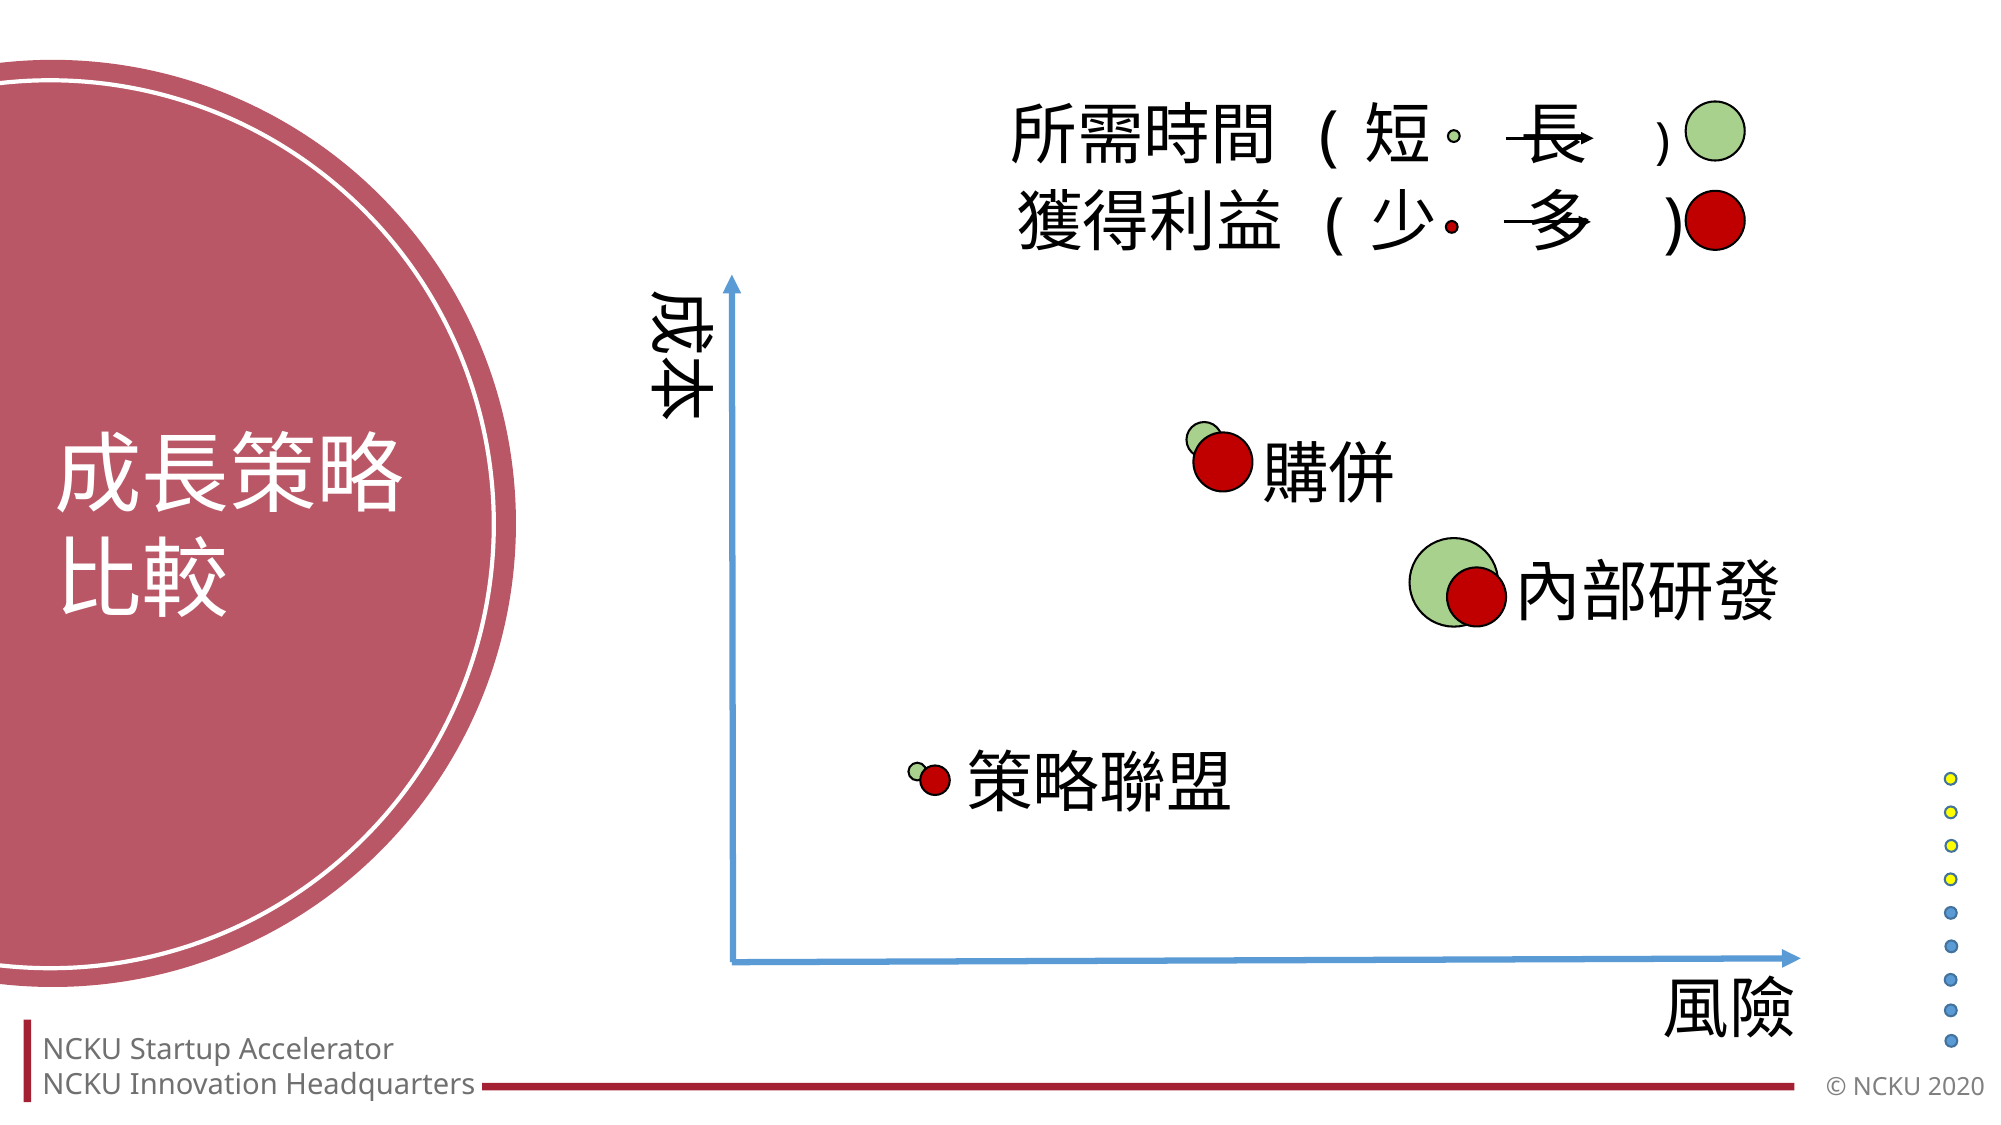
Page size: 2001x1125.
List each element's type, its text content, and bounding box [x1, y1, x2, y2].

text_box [731, 958, 1801, 963]
text_box [1943, 805, 1958, 820]
text_box © NCKU 2020 [1811, 1063, 2000, 1108]
text_box 所需時間 (短 長 ) [995, 84, 1902, 240]
text_box NCKU Startup Accelerator NCKU Innovation Headquarters [27, 1023, 494, 1108]
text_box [1409, 538, 1798, 638]
text_box [1944, 1033, 1959, 1048]
text_box 獲得利益 (少 多 ) [1001, 171, 1817, 346]
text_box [0, 59, 516, 987]
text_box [908, 732, 1250, 829]
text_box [1186, 422, 1412, 520]
text_box [23, 1019, 32, 1103]
text_box [1943, 872, 1958, 887]
text_box [1684, 100, 1746, 162]
text_box [1943, 972, 1958, 987]
text_box [1684, 189, 1746, 251]
text_box 風險 [1647, 958, 1855, 1053]
text_box [1944, 838, 1959, 853]
text_box 成本 [620, 274, 731, 452]
text_box [481, 1082, 1795, 1091]
text_box [1943, 1003, 1958, 1018]
text_box [1444, 219, 1459, 234]
text_box [1943, 771, 1958, 786]
text_box [1446, 129, 1461, 144]
text_box [1944, 939, 1959, 954]
text_box [1943, 905, 1958, 920]
